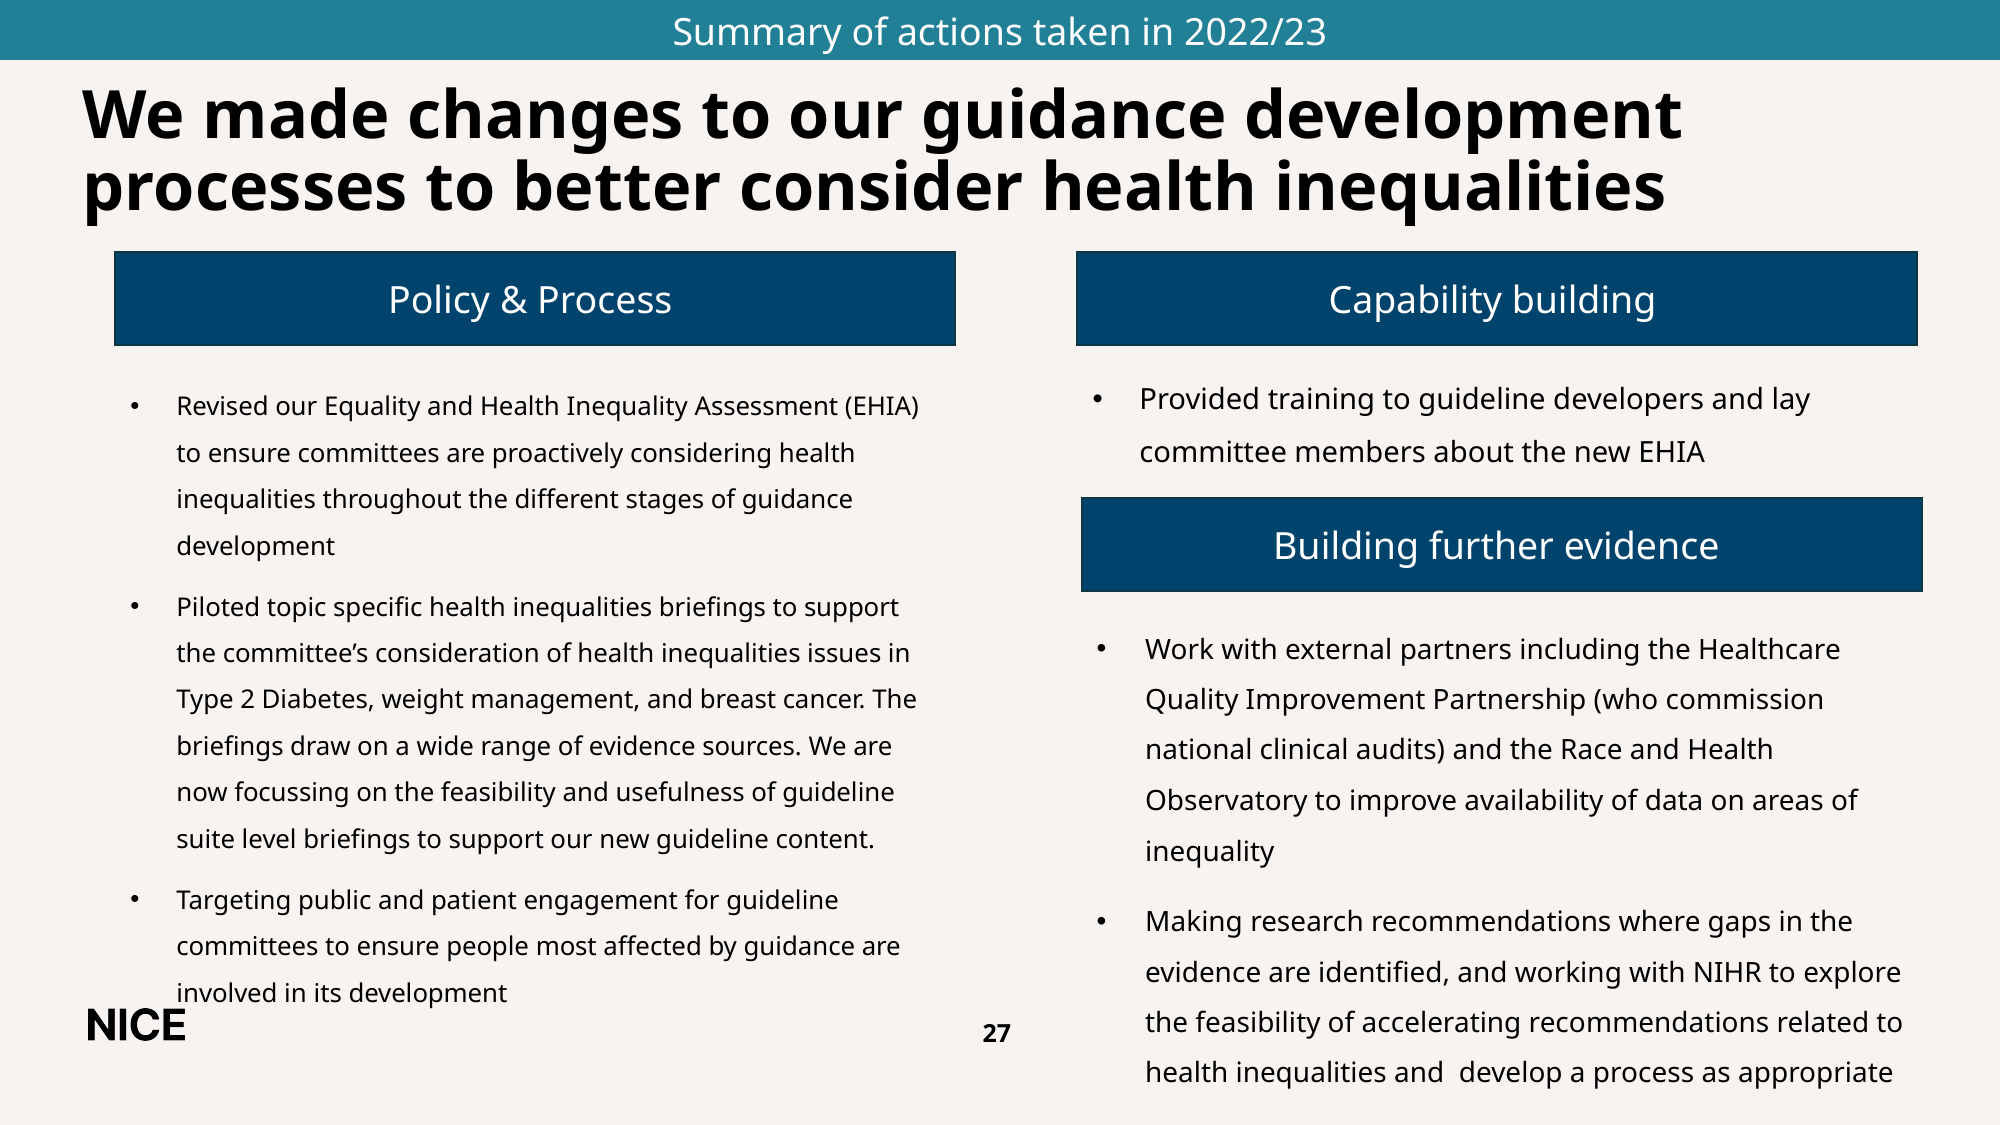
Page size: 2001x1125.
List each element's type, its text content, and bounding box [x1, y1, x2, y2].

text_box Provided training to guideline developers and lay committee members about the new EHIA [1077, 355, 1918, 596]
text_box Summary of actions taken in 2022/23 [0, 0, 2000, 61]
text_box Work with external partners including the Healthcare Quality Improvement Partnership (who commission national clinical audits) and the Race and Health Observatory to improve availability of data on areas of inequality Making research recommendations where gaps in the evidence are identified, and working with NIHR to explore the feasibility of accelerating recommendations related to health inequalities and develop a process as appropriate [1081, 606, 1922, 1106]
list Revised our Equality and Health Inequality Assessment (EHIA) to ensure committees are proactively considering health inequalities throughout the different stages of guidance development Piloted topic specific health inequalities briefings to support the committee’s consideration of health inequalities issues in Type 2 Diabetes, weight management, and breast cancer. The briefings draw on a wide range of evidence sources. We are now focussing on the feasibility and usefulness of guideline suite level briefings to support our new guideline content. Targeting public and patient engagement for guideline committees to ensure people most affected by guidance are involved in its development [115, 366, 956, 1029]
picture [88, 1008, 185, 1041]
title We made changes to our guidance development processes to better consider health inequalities [67, 73, 1885, 264]
text_box Policy & Process [114, 251, 956, 346]
text_box Capability building [1076, 251, 1918, 346]
text_box Building further evidence [1081, 497, 1923, 592]
